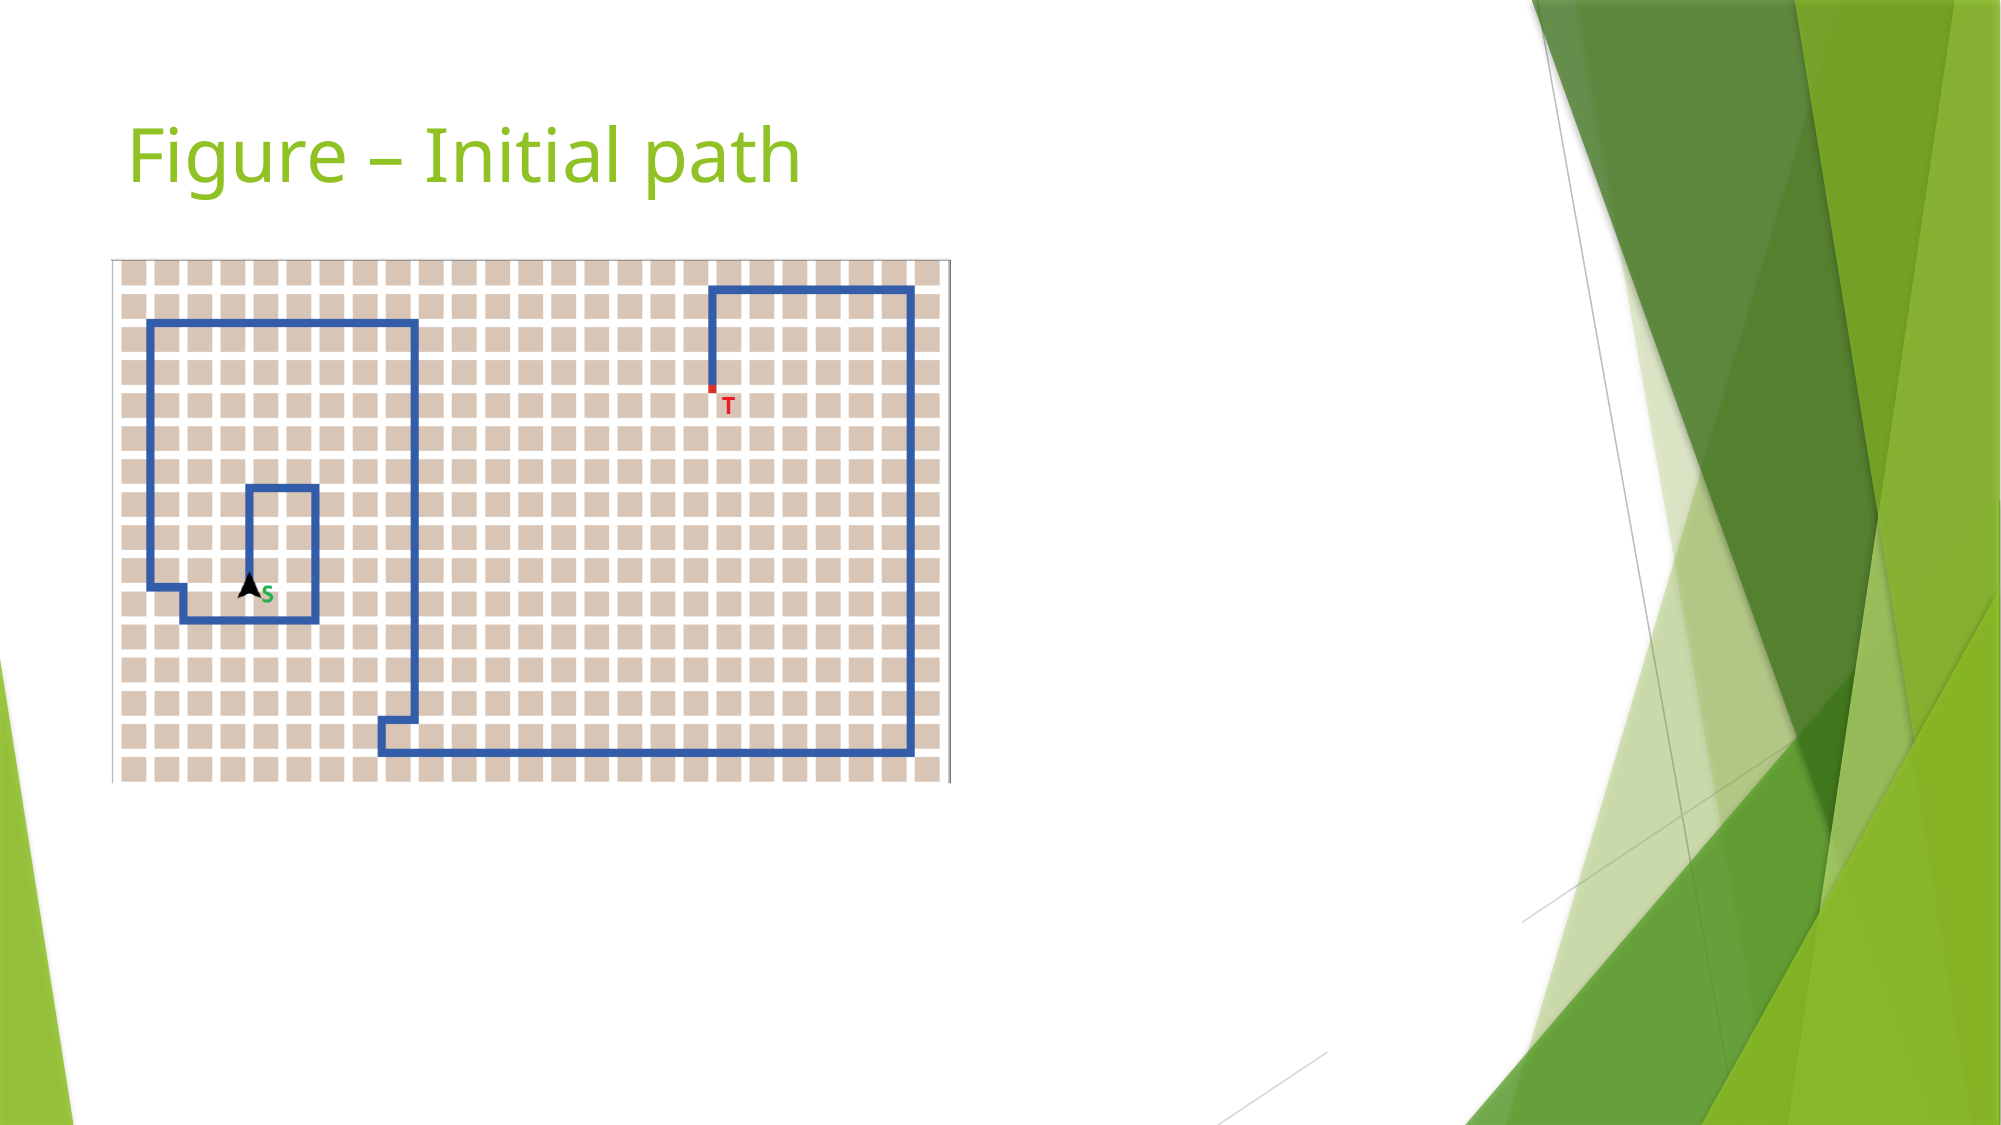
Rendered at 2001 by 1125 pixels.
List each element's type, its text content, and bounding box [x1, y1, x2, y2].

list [110, 257, 1522, 1053]
title Figure – Initial path [111, 99, 1522, 257]
